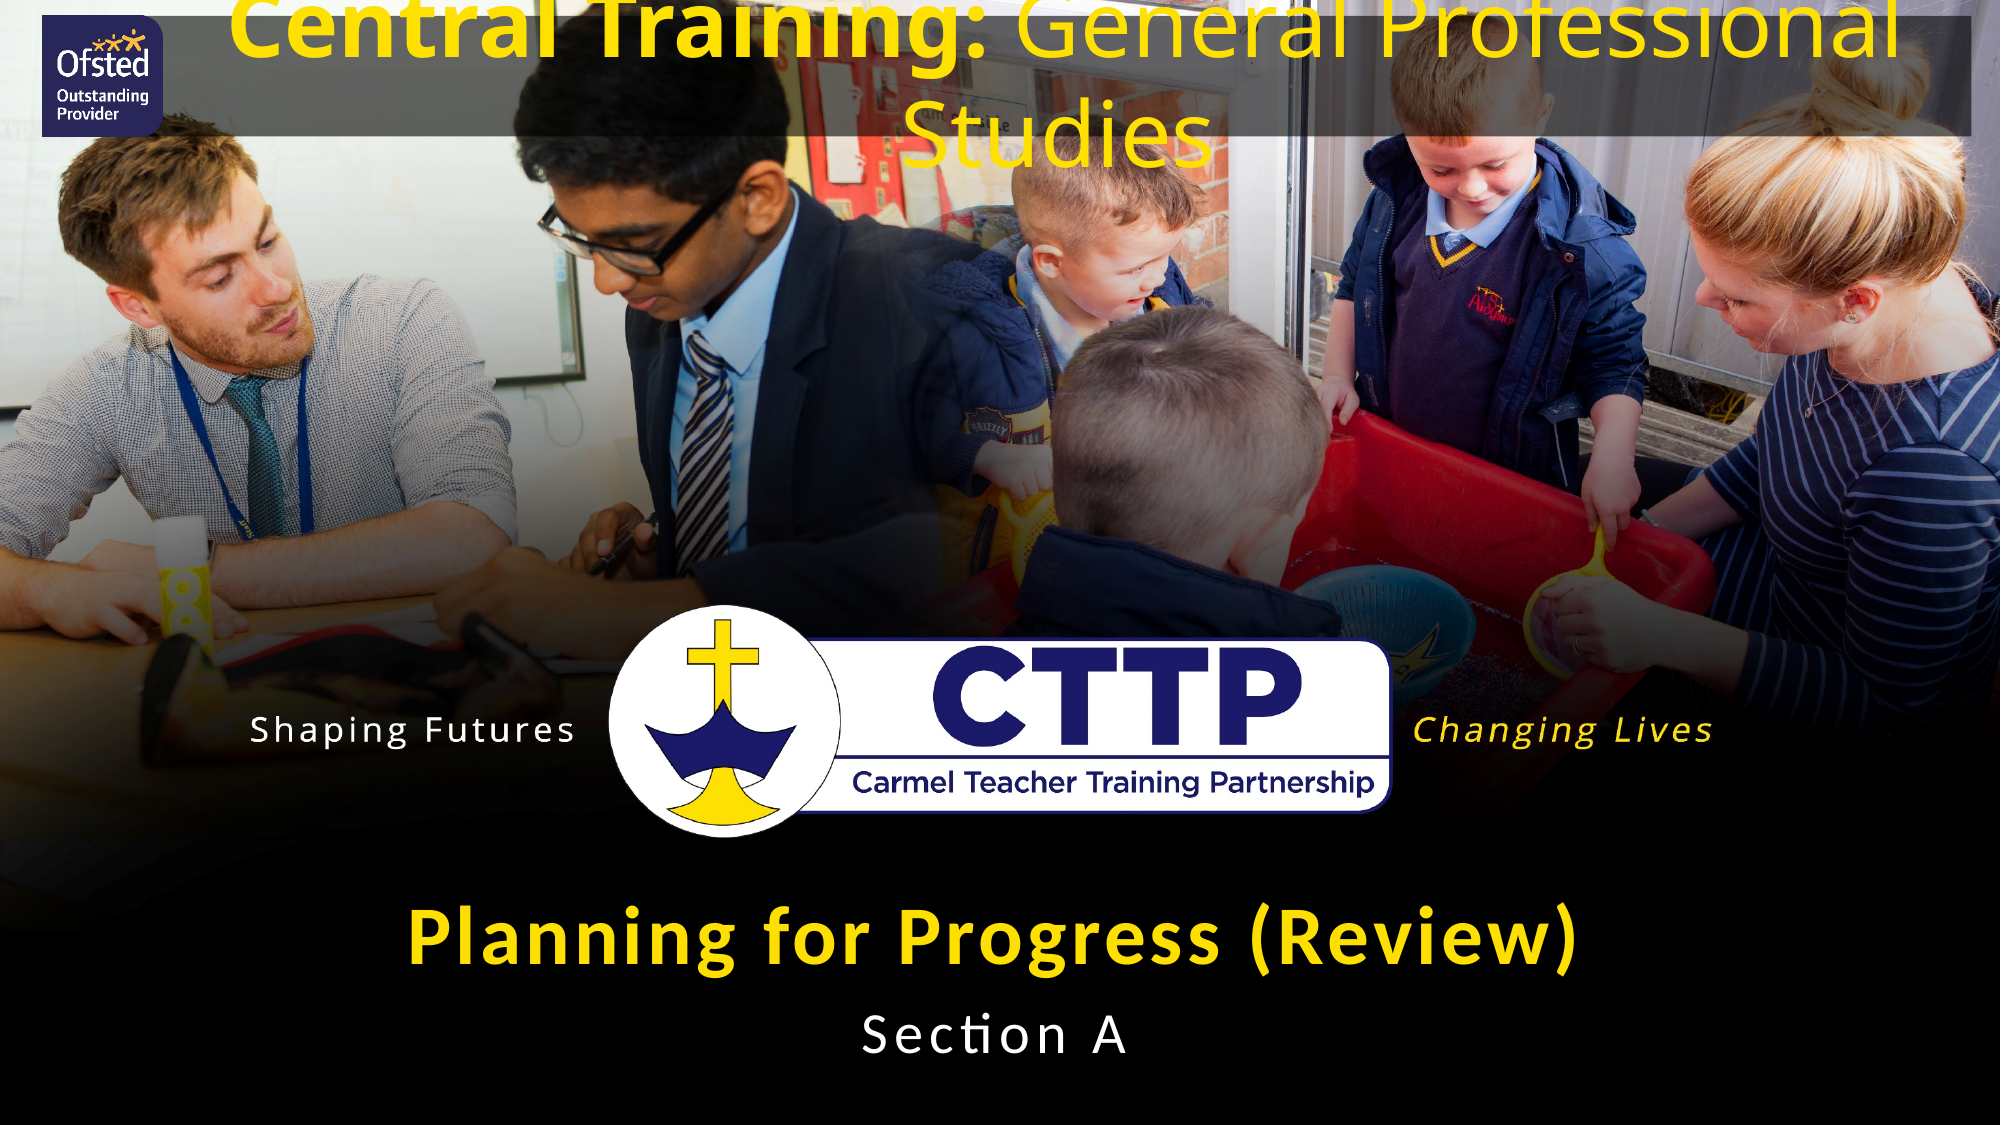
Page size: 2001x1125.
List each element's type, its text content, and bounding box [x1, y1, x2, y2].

text_box Central Training: General Professional Studies [163, 15, 1972, 137]
subtitle Planning for Progress (Review) Section A [0, 884, 1989, 1053]
picture [0, 0, 2000, 1125]
